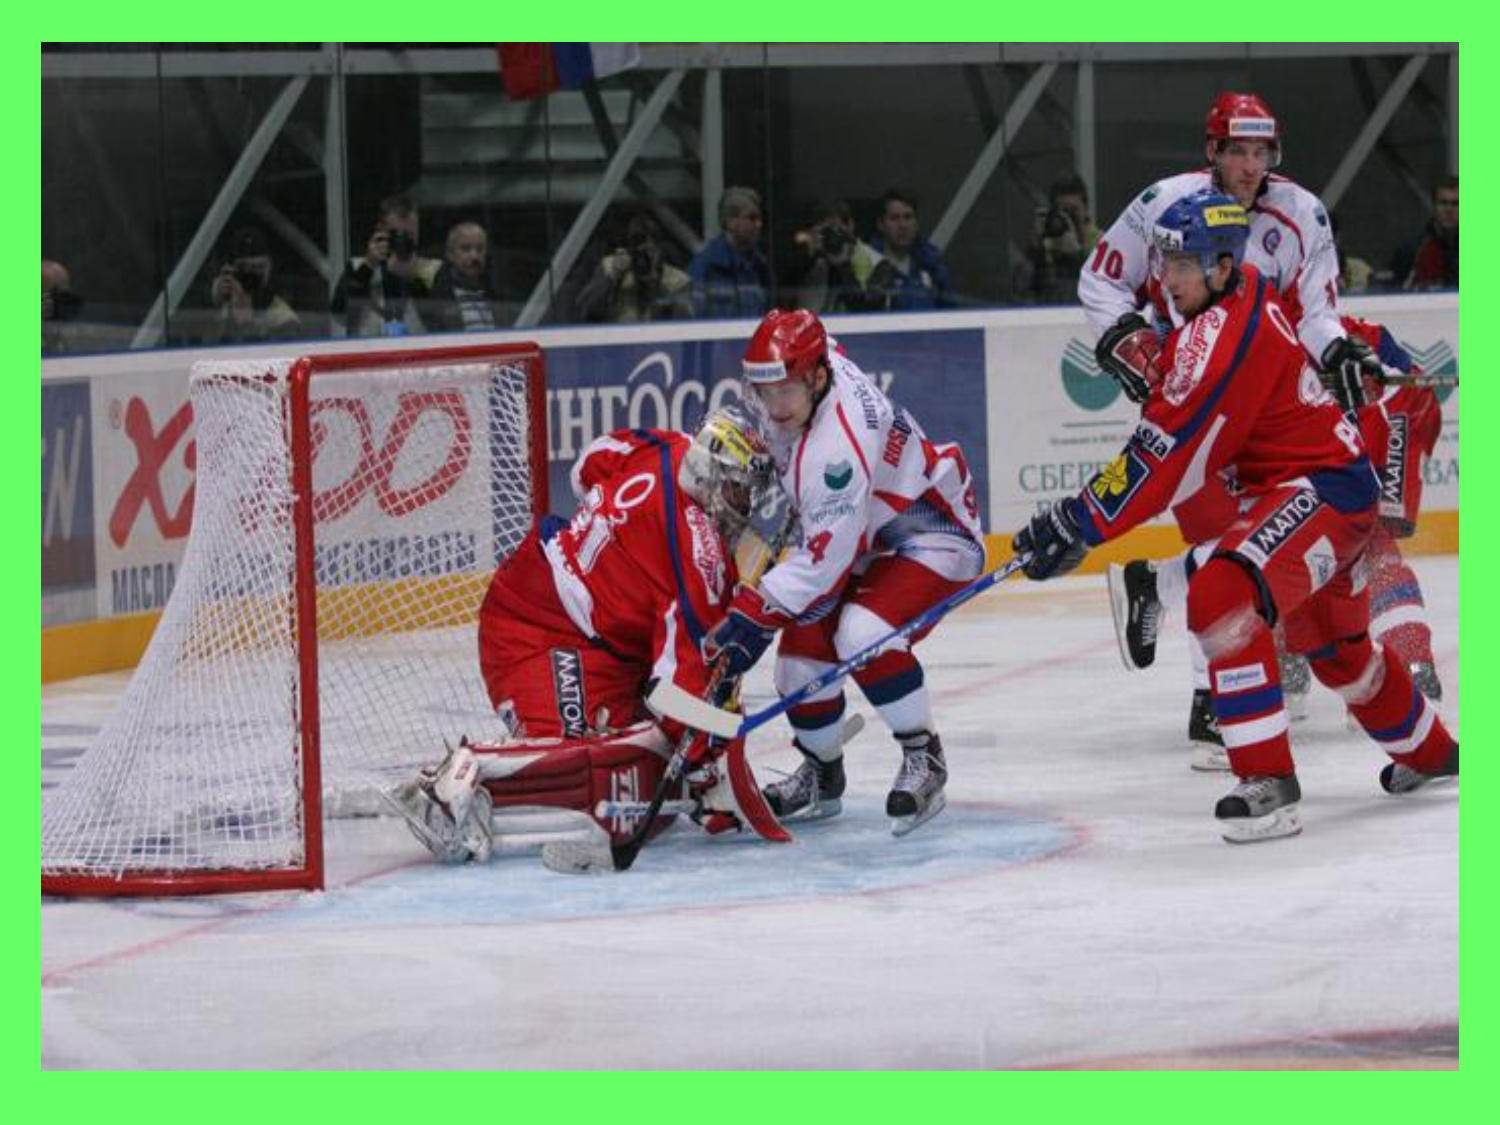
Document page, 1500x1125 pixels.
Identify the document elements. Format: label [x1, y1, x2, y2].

picture [41, 42, 1459, 1071]
